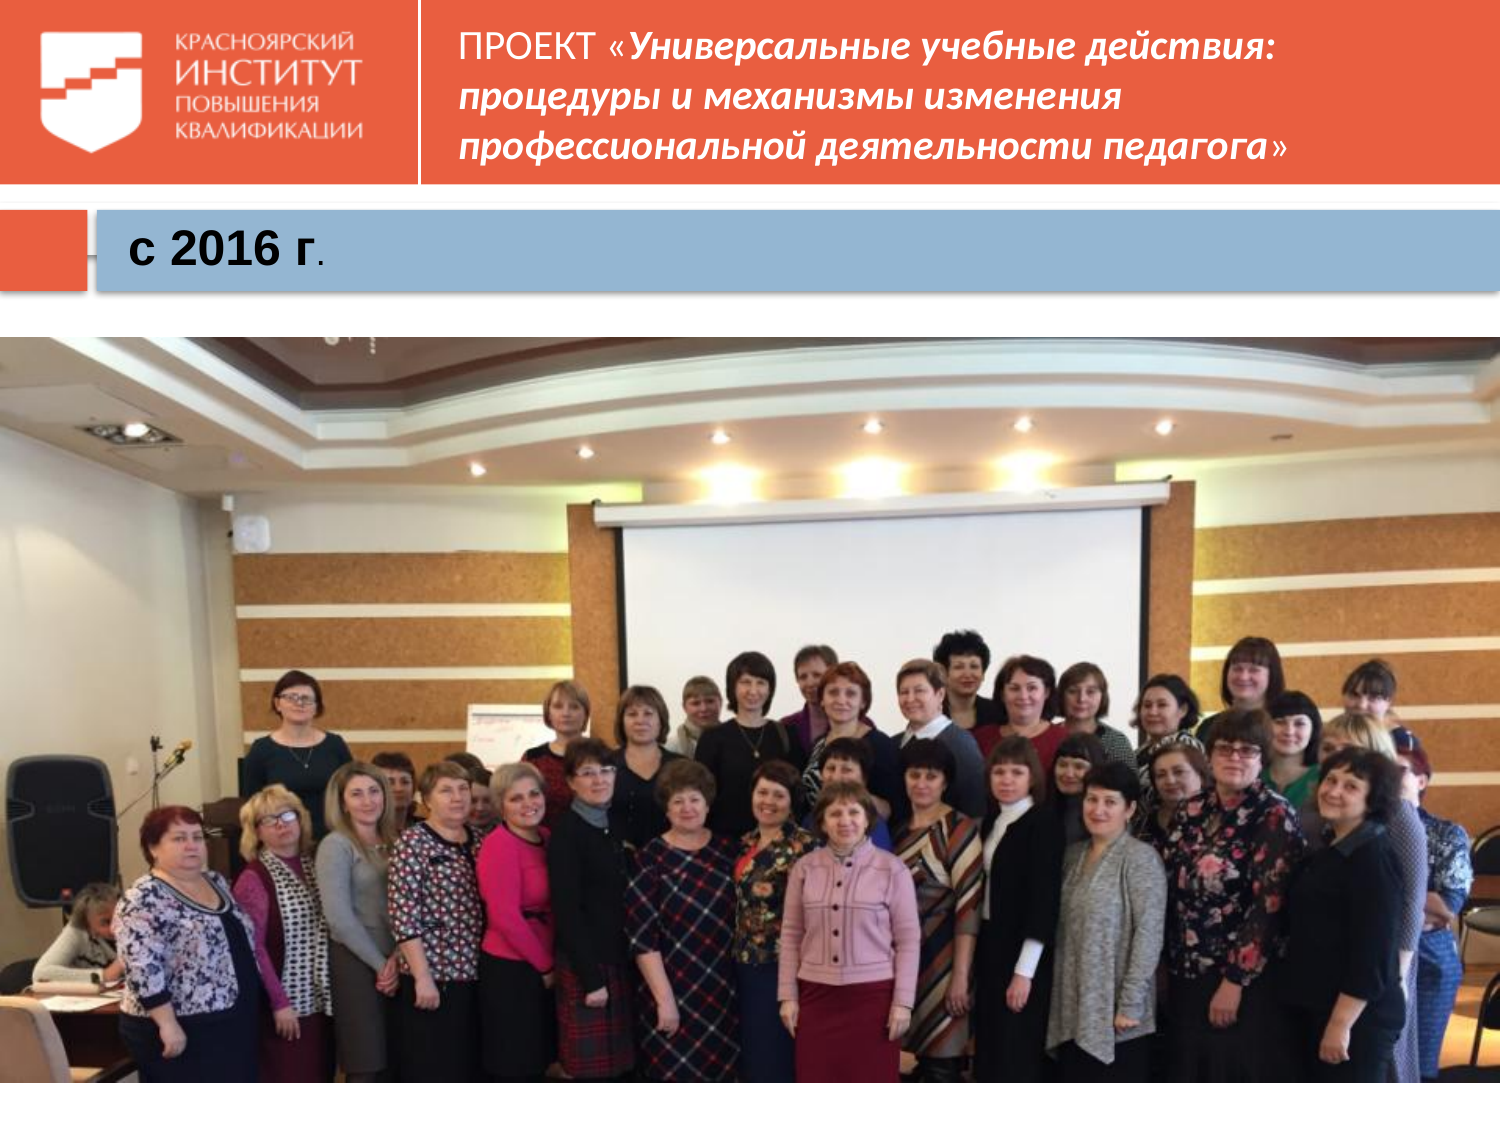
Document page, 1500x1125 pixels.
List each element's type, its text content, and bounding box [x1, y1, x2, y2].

text_box с 2016 г. [113, 207, 342, 283]
picture [0, 337, 1500, 1083]
picture [0, 0, 408, 177]
title ПРОЕКТ «Универсальные учебные действия: процедуры и механизмы изменения профессиональной деятельности педагога» [442, 2, 1438, 184]
